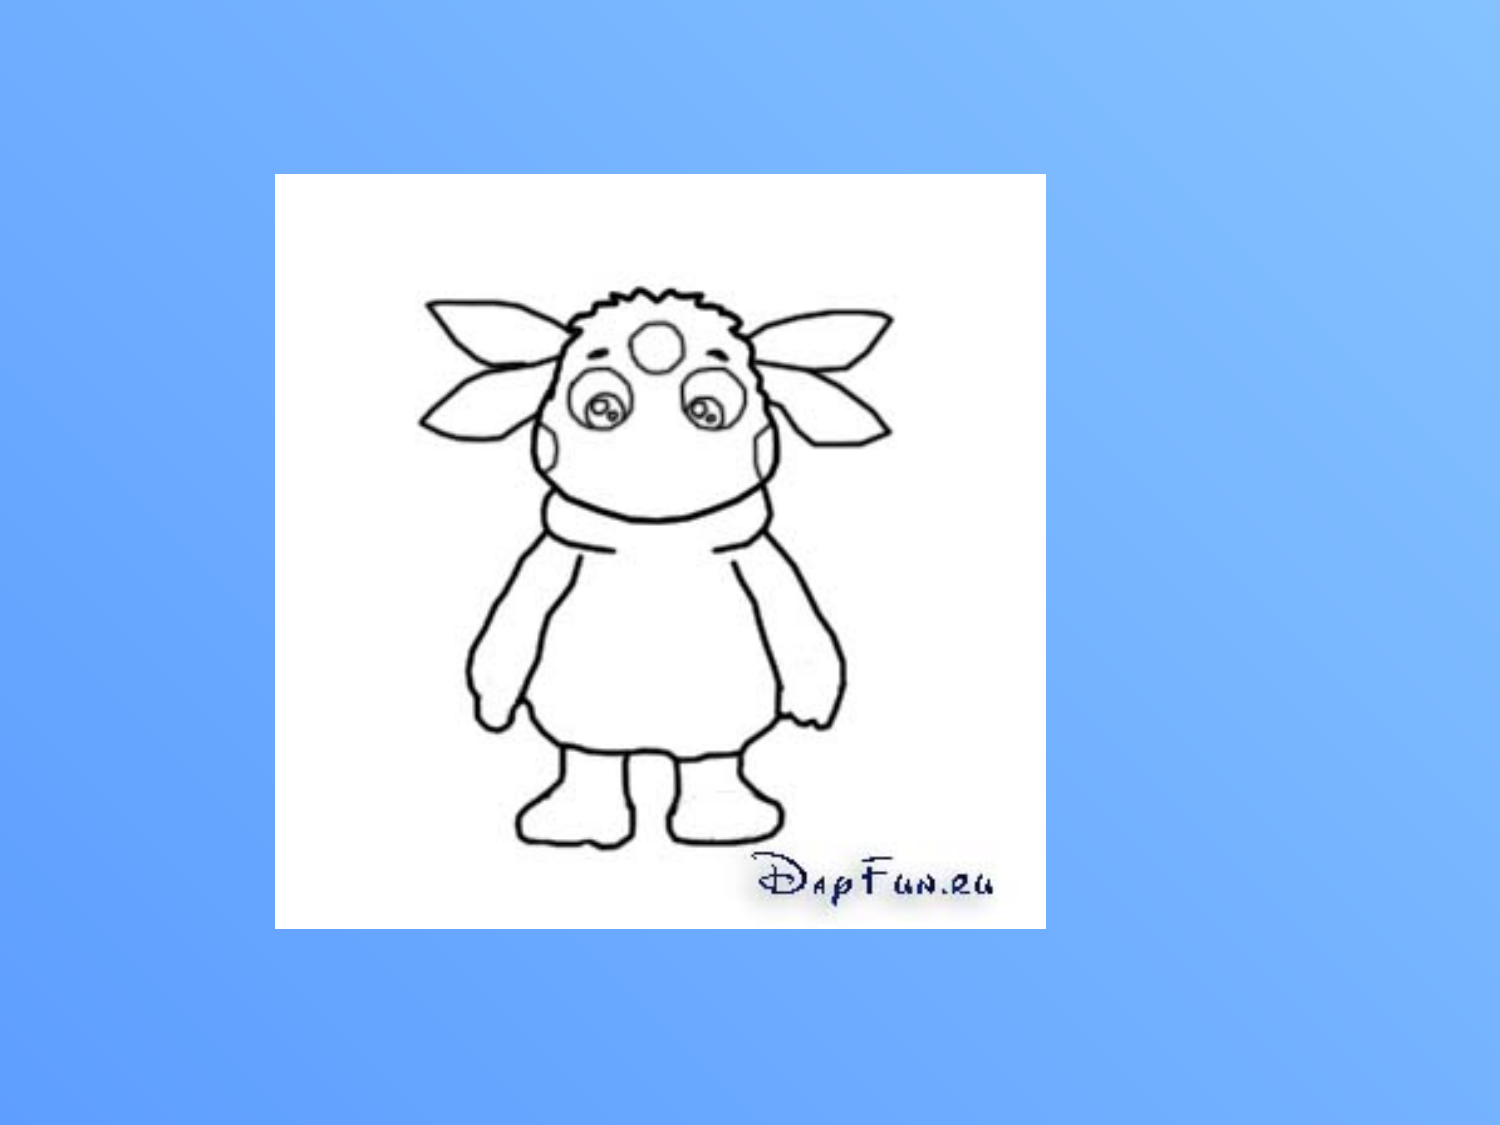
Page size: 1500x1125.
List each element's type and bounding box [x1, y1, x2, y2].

list [274, 174, 1046, 930]
